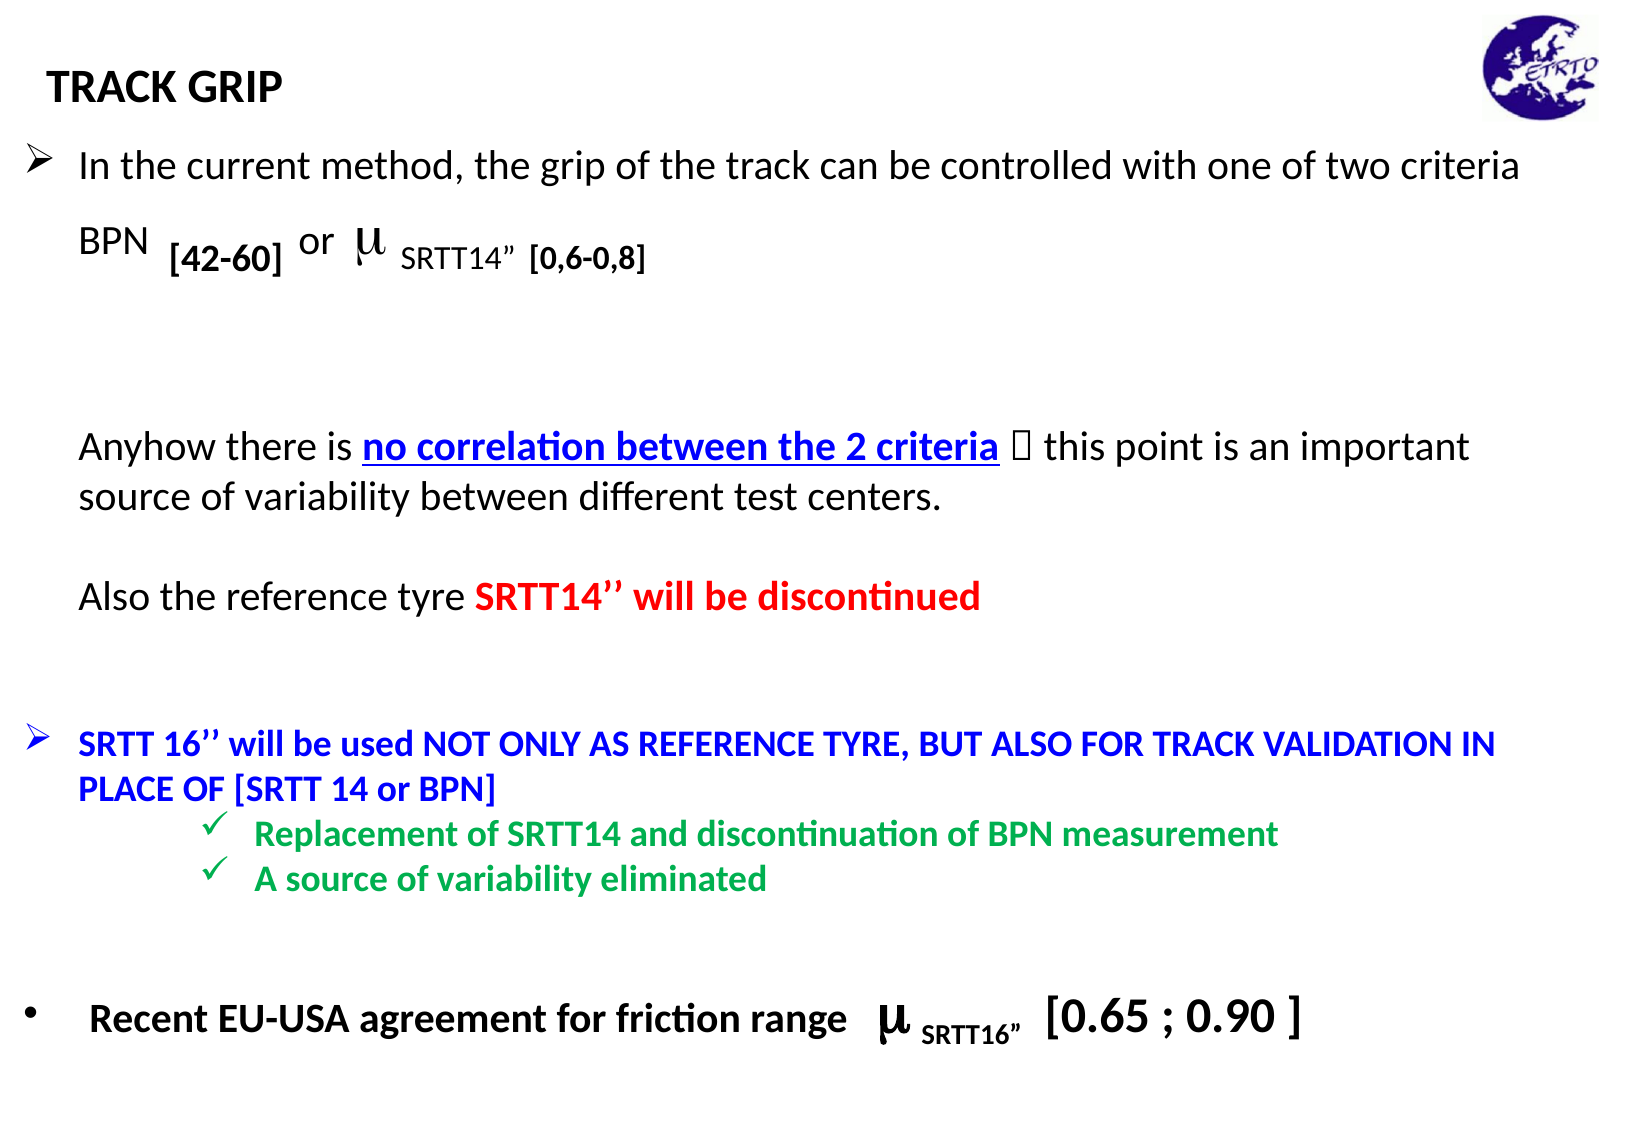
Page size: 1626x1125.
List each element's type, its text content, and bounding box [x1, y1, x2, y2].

text_box In the current method, the grip of the track can be controlled with one of two criteria BPN [42-60] or m SRTT14” [0,6-0,8] Anyhow there is no correlation between the 2 criteria  this point is an important source of variability between different test centers. Also the reference tyre SRTT14’’ will be discontinued SRTT 16’’ will be used NOT ONLY AS REFERENCE TYRE, BUT ALSO FOR TRACK VALIDATION IN PLACE OF [SRTT 14 or BPN] Replacement of SRTT14 and discontinuation of BPN measurement A source of variability eliminated Recent EU-USA agreement for friction range m SRTT16” [0.65 ; 0.90 ] [5, 129, 1609, 1060]
text_box TRACK GRIP [28, 45, 302, 121]
picture [1475, 12, 1602, 126]
